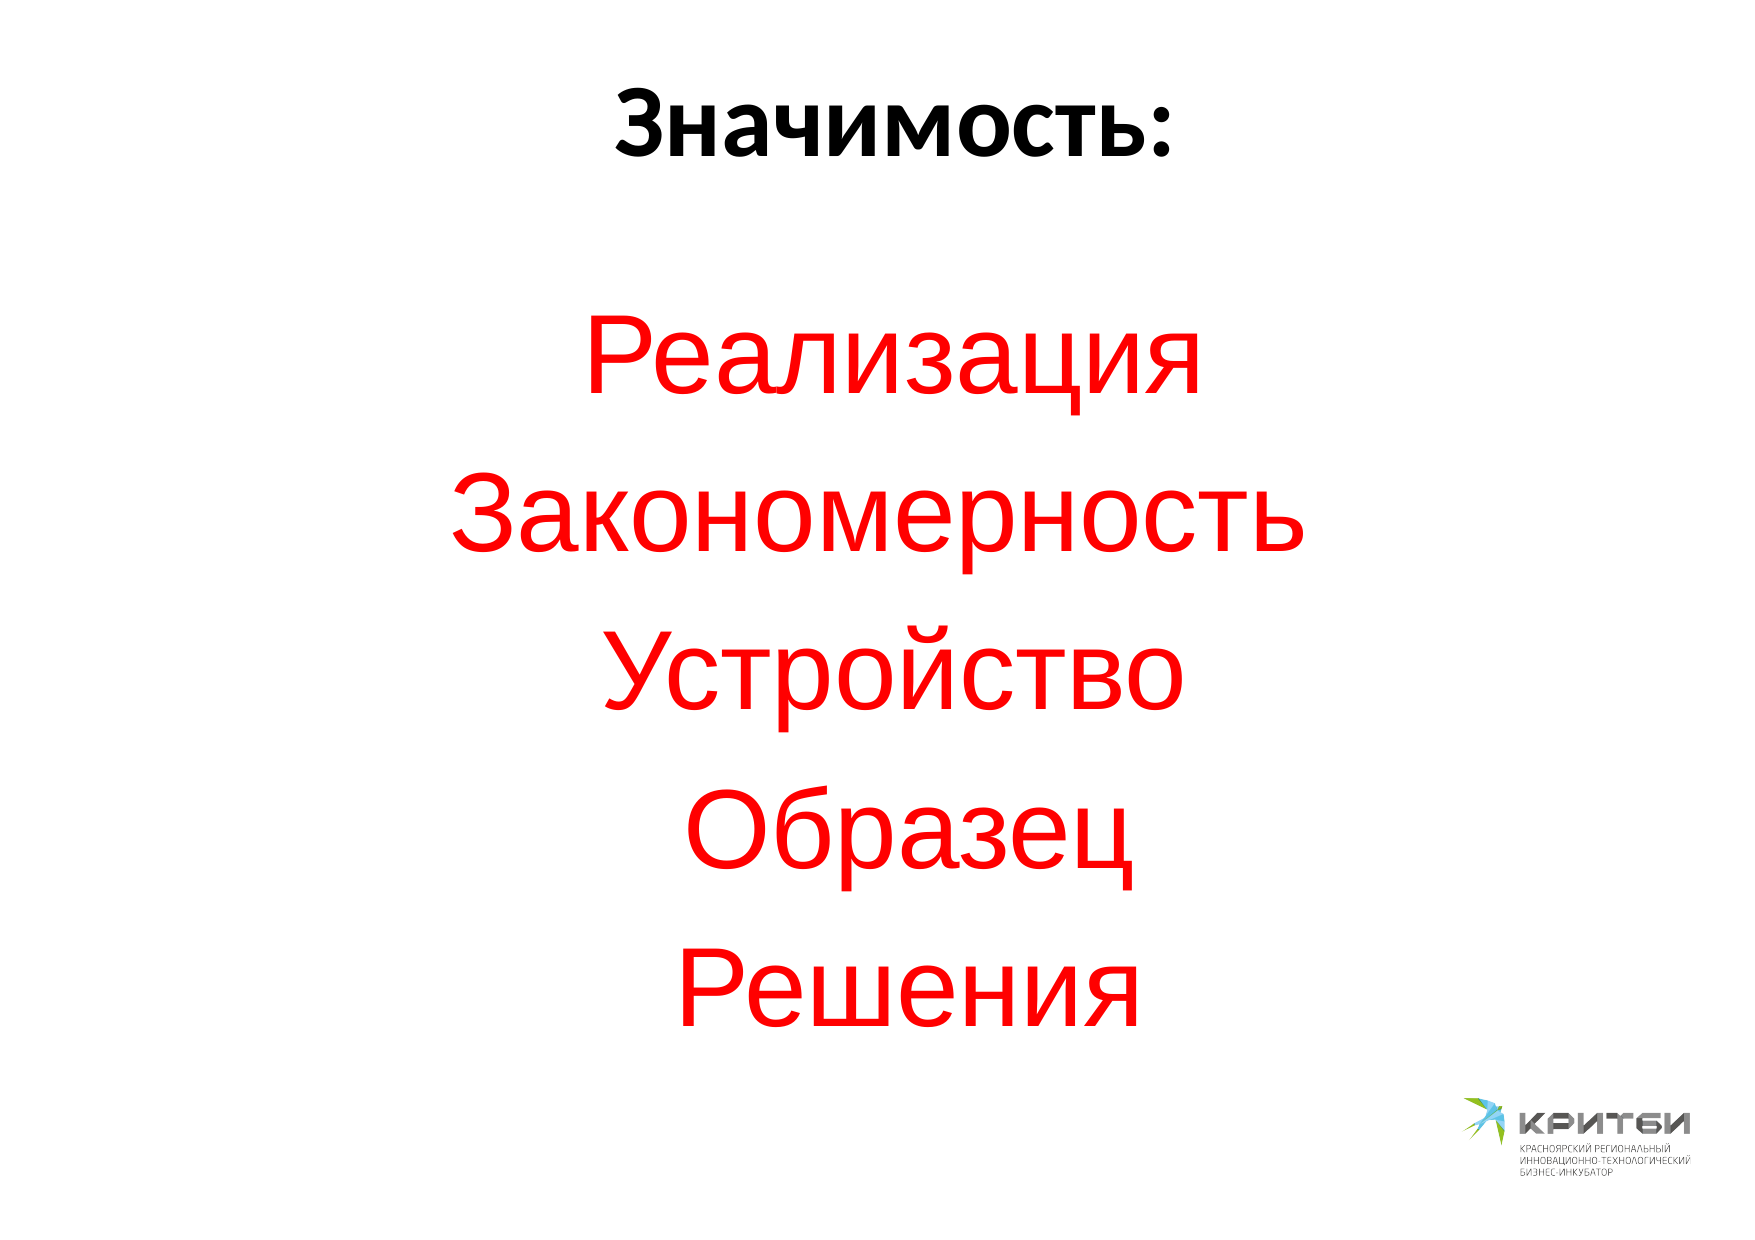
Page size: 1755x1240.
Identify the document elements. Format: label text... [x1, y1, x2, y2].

text_box Реализация Закономерность Устройство Образец Решения [189, 282, 1627, 1049]
text_box [1461, 1098, 1691, 1176]
text_box Значимость: [599, 44, 1192, 185]
